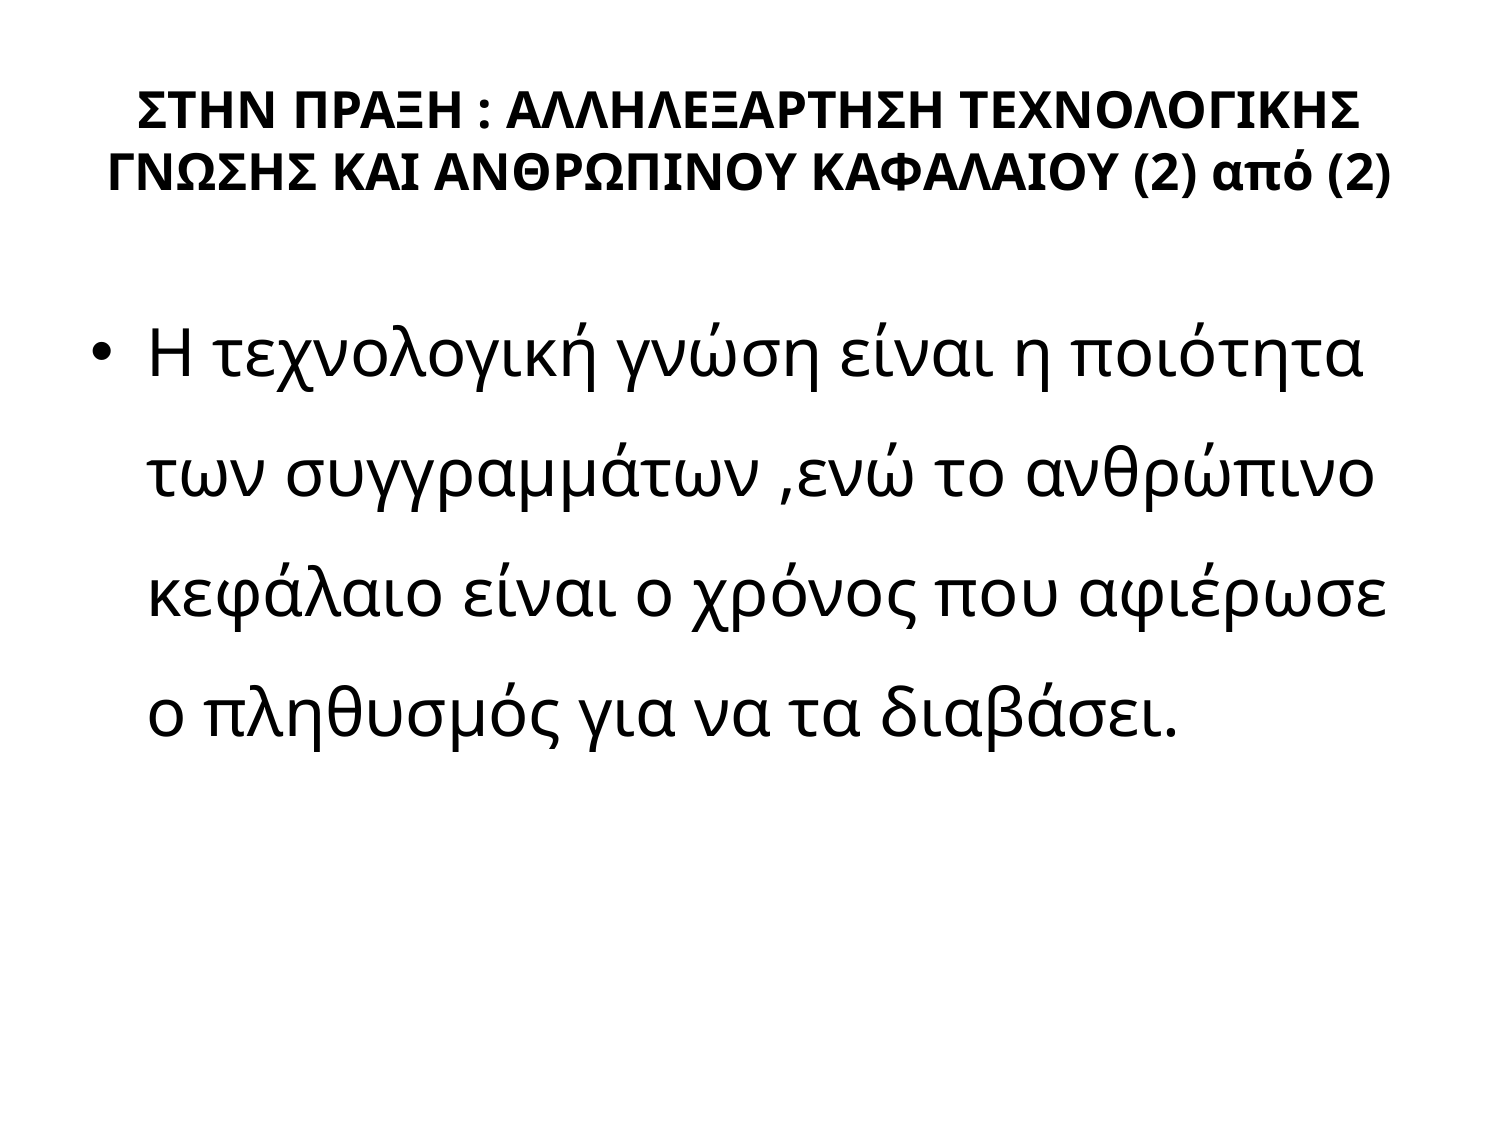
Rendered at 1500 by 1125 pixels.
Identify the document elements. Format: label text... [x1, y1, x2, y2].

list Η τεχνολογική γνώση είναι η ποιότητα των συγγραμμάτων ,ενώ το ανθρώπινο κεφάλαιο είναι ο χρόνος που αφιέρωσε ο πληθυσμός για να τα διαβάσει. [75, 262, 1425, 1005]
title ΣΤΗΝ ΠΡΑΞΗ : ΑΛΛΗΛΕΞΑΡΤΗΣΗ ΤΕΧΝΟΛΟΓΙΚΗΣ ΓΝΩΣΗΣ ΚΑΙ ΑΝΘΡΩΠΙΝΟΥ ΚΑΦΑΛΑΙΟΥ (2) από (2) [75, 45, 1425, 233]
